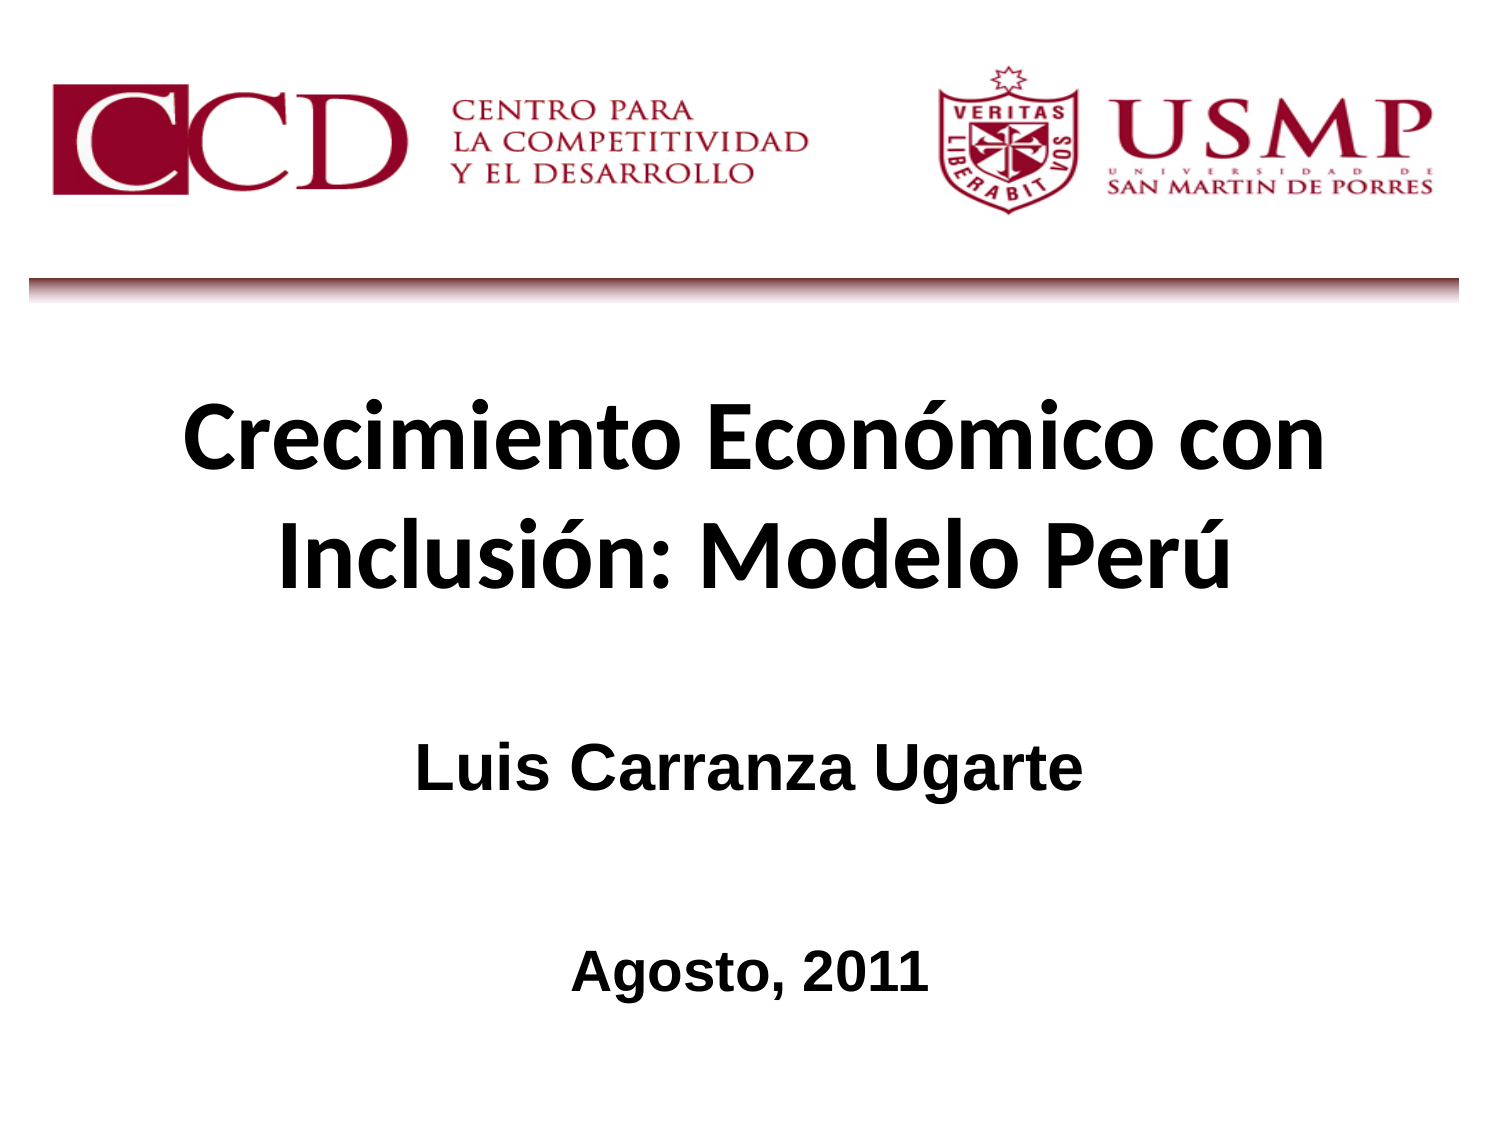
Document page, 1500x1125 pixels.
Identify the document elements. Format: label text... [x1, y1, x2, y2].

picture [0, 54, 857, 232]
subtitle Luis Carranza Ugarte Agosto, 2011 [225, 716, 1275, 1035]
title Crecimiento Económico con Inclusión: Modelo Perú [53, 361, 1459, 622]
picture [915, 54, 1459, 232]
